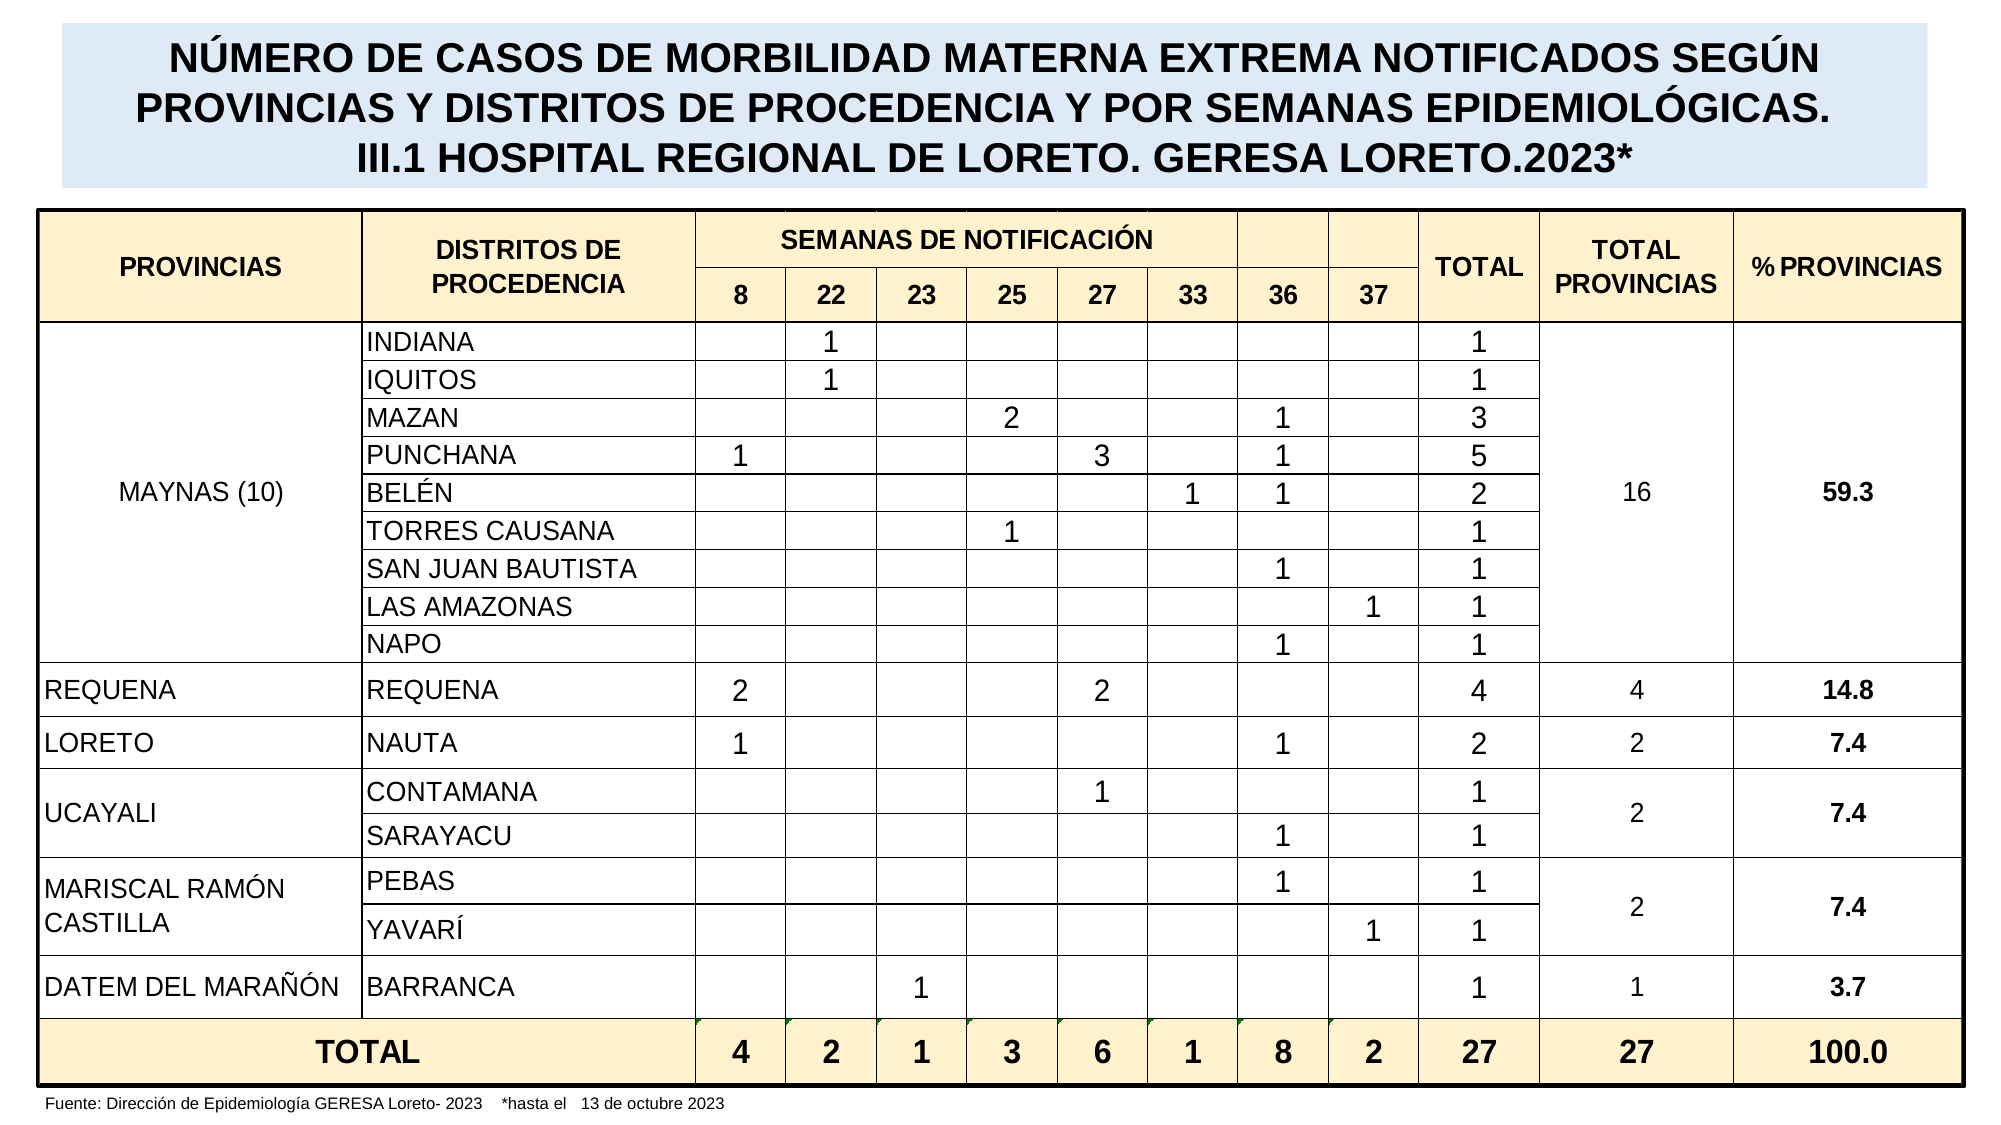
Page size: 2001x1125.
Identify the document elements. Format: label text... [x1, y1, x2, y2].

text_box Fuente: Dirección de Epidemiología GERESA Loreto- 2023 *hasta el 13 de octubre 2023 [29, 1085, 870, 1119]
text_box NÚMERO DE CASOS DE MORBILIDAD MATERNA EXTREMA NOTIFICADOS SEGÚN PROVINCIAS Y DISTRITOS DE PROCEDENCIA Y POR SEMANAS EPIDEMIOLÓGICAS. III.1 HOSPITAL REGIONAL DE LORETO. GERESA LORETO.2023* [61, 23, 1928, 188]
picture [39, 211, 1963, 1085]
